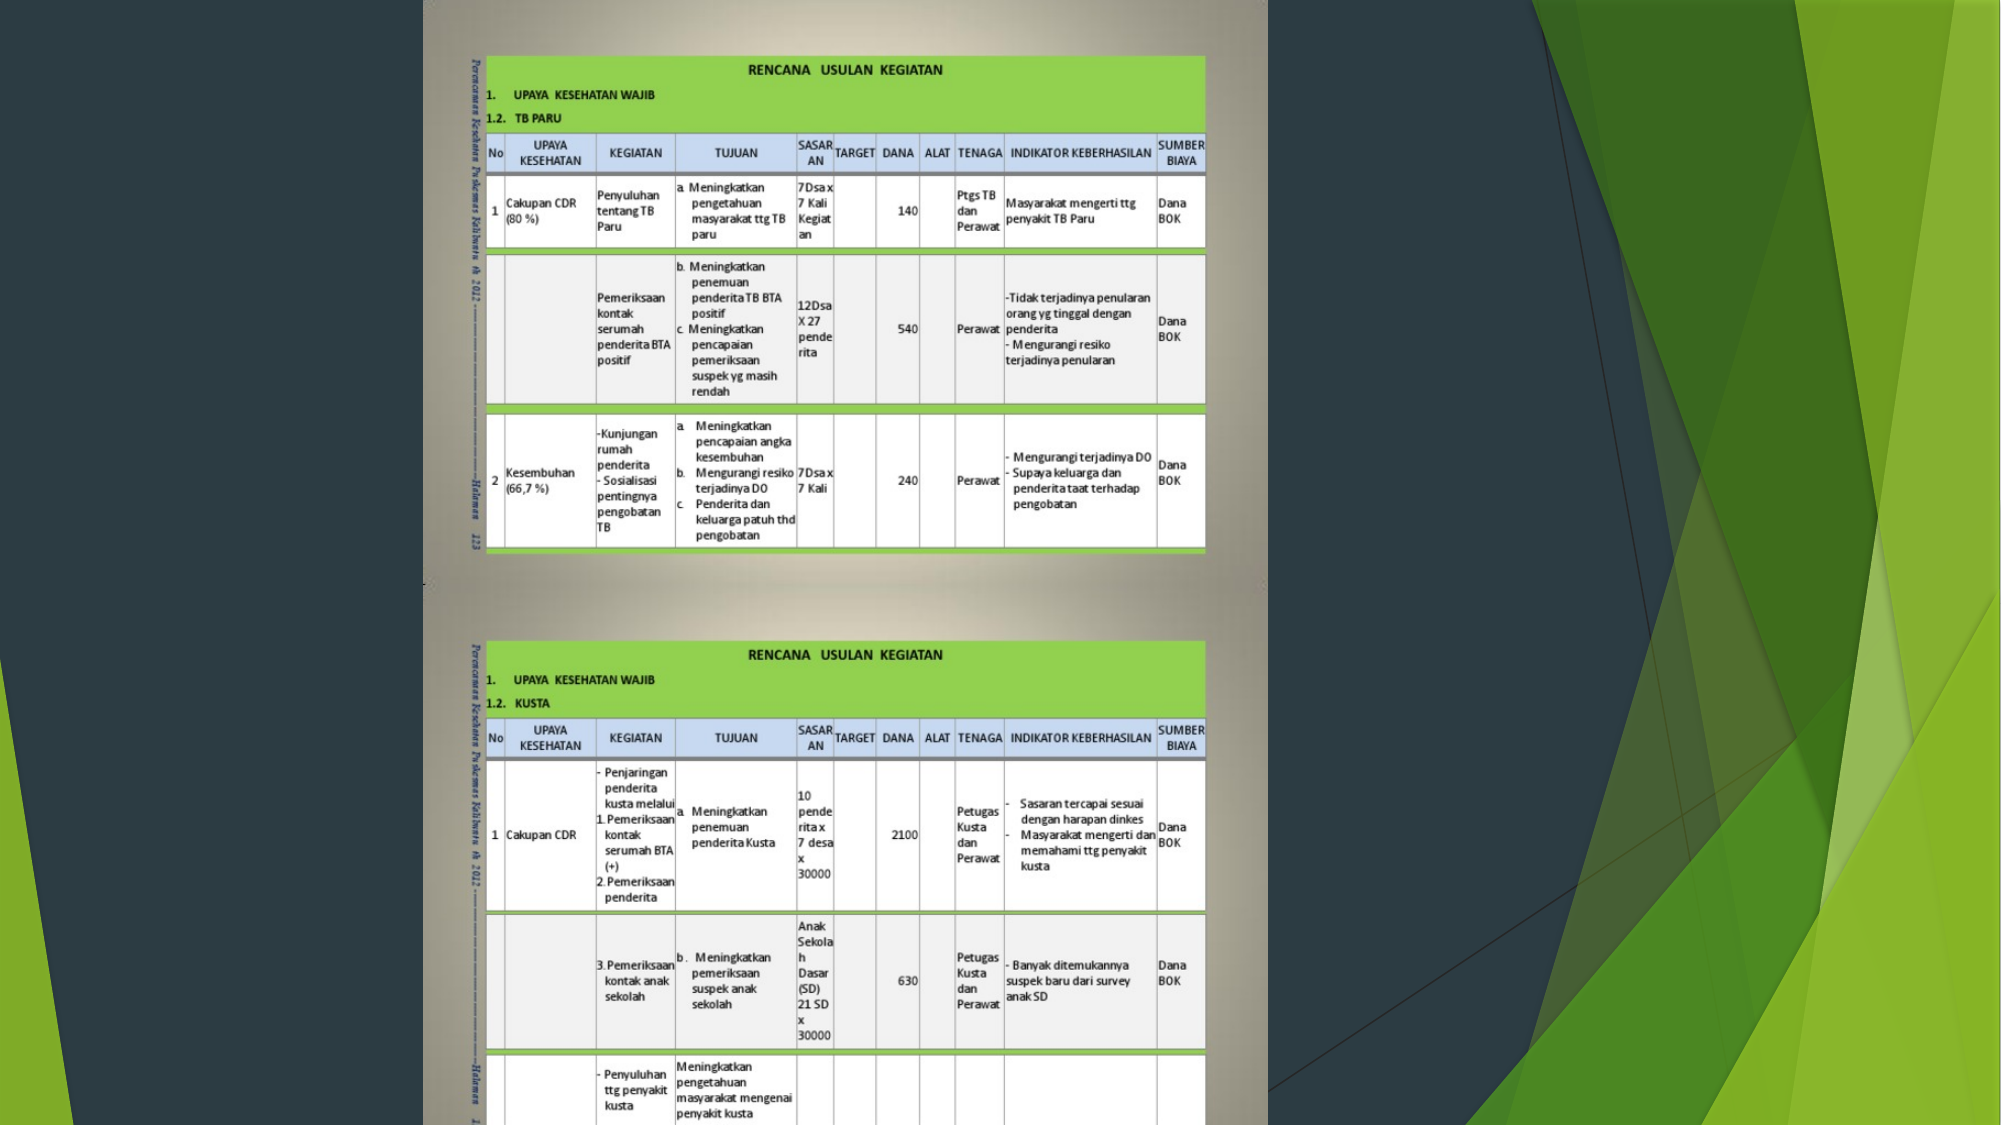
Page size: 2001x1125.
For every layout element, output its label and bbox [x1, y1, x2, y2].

picture [423, 0, 1269, 1125]
